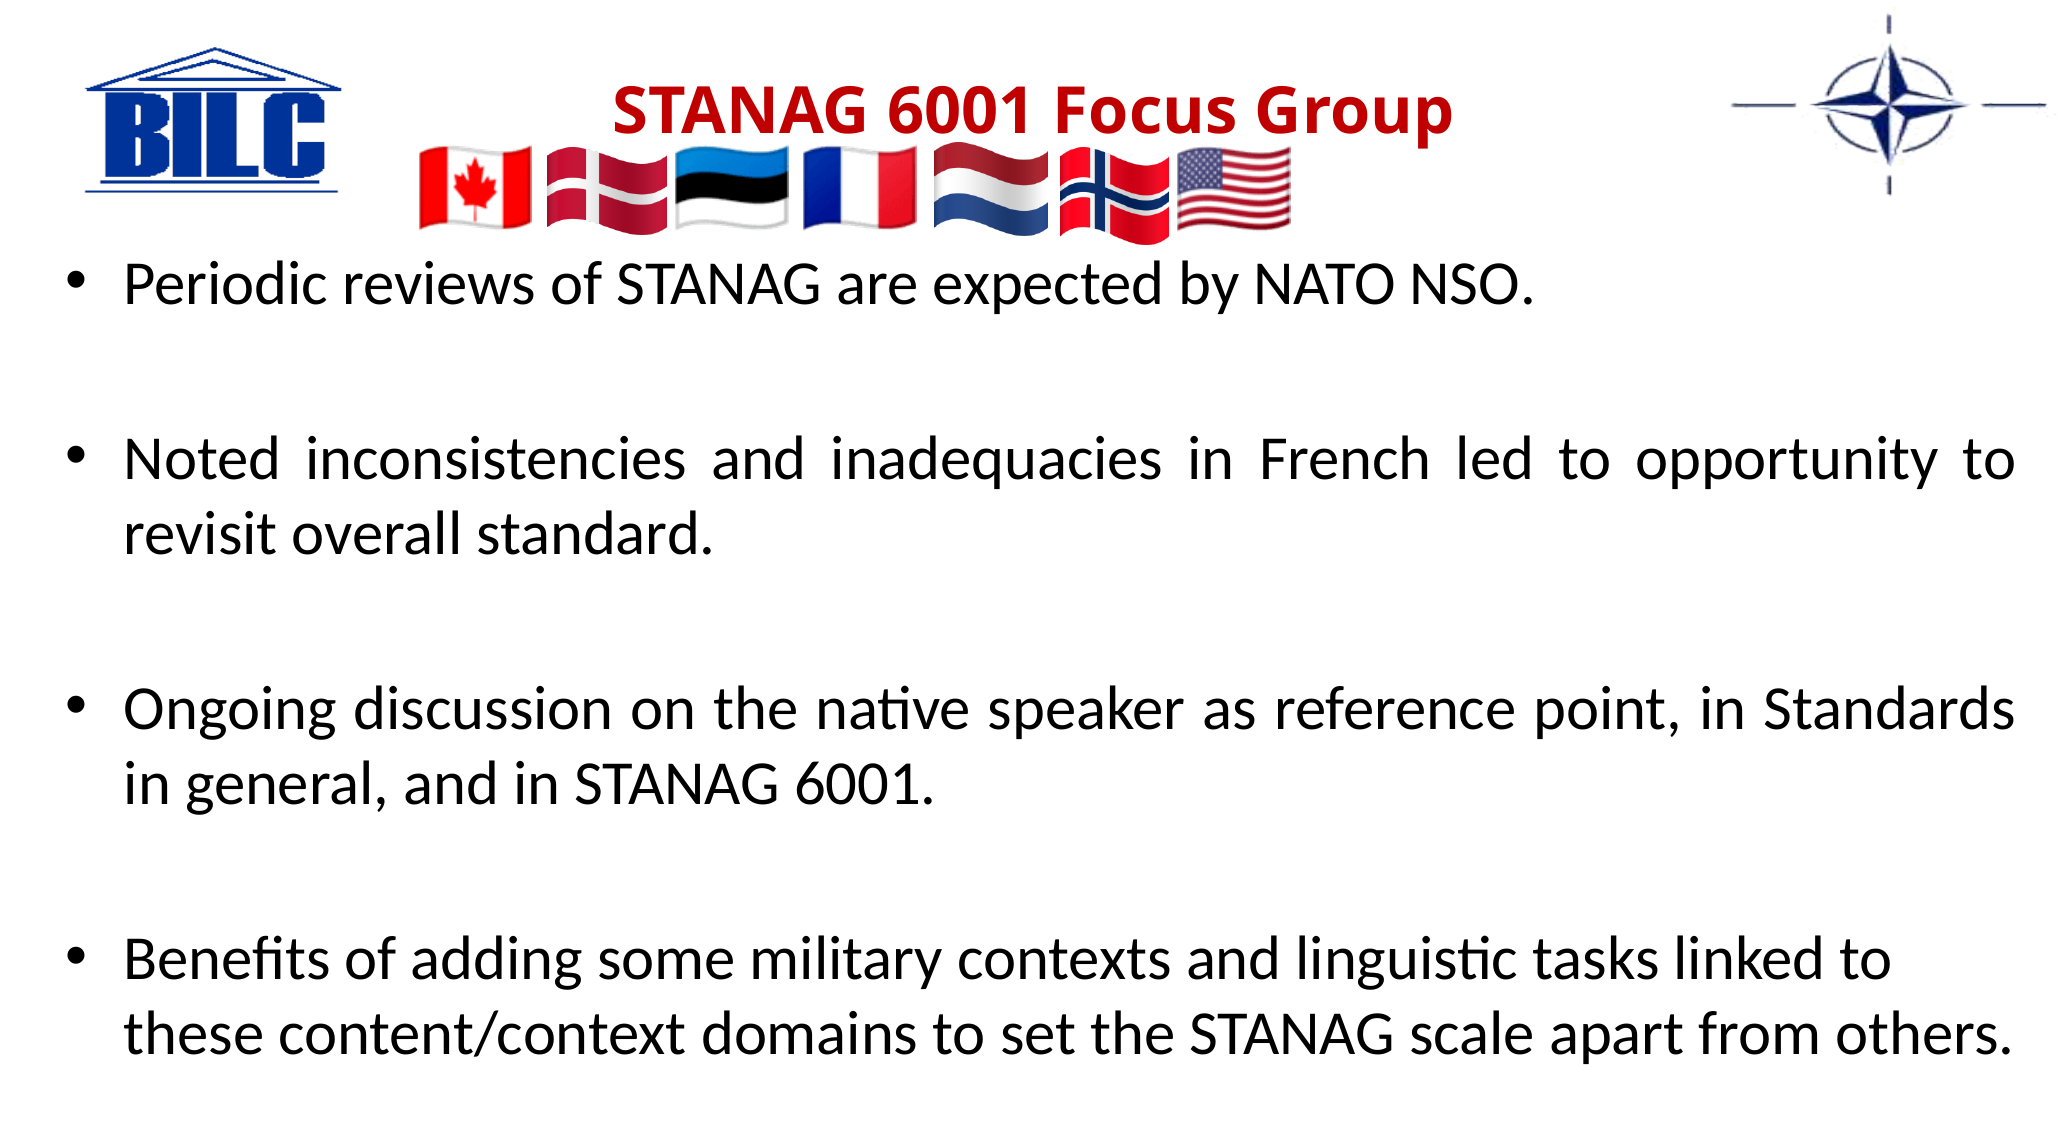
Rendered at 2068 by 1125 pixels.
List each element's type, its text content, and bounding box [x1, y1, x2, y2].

picture [1059, 147, 1170, 245]
title STANAG 6001 Focus Group [142, 60, 1925, 146]
picture [1177, 132, 1291, 246]
picture [1707, 7, 2068, 207]
picture [675, 131, 789, 245]
picture [419, 131, 533, 245]
picture [803, 131, 917, 245]
picture [82, 45, 345, 146]
list Periodic reviews of STANAG are expected by NATO NSO. Noted inconsistencies and inadequacies in French led to opportunity to revisit overall standard. Ongoing discussion on the native speaker as reference point, in Standards in general, and in STANAG 6001. Benefits of adding some military contexts and linguistic tasks linked to these content/context domains to set the STANAG scale apart from others. [50, 146, 2032, 1100]
picture [547, 147, 668, 236]
picture [934, 142, 1048, 236]
